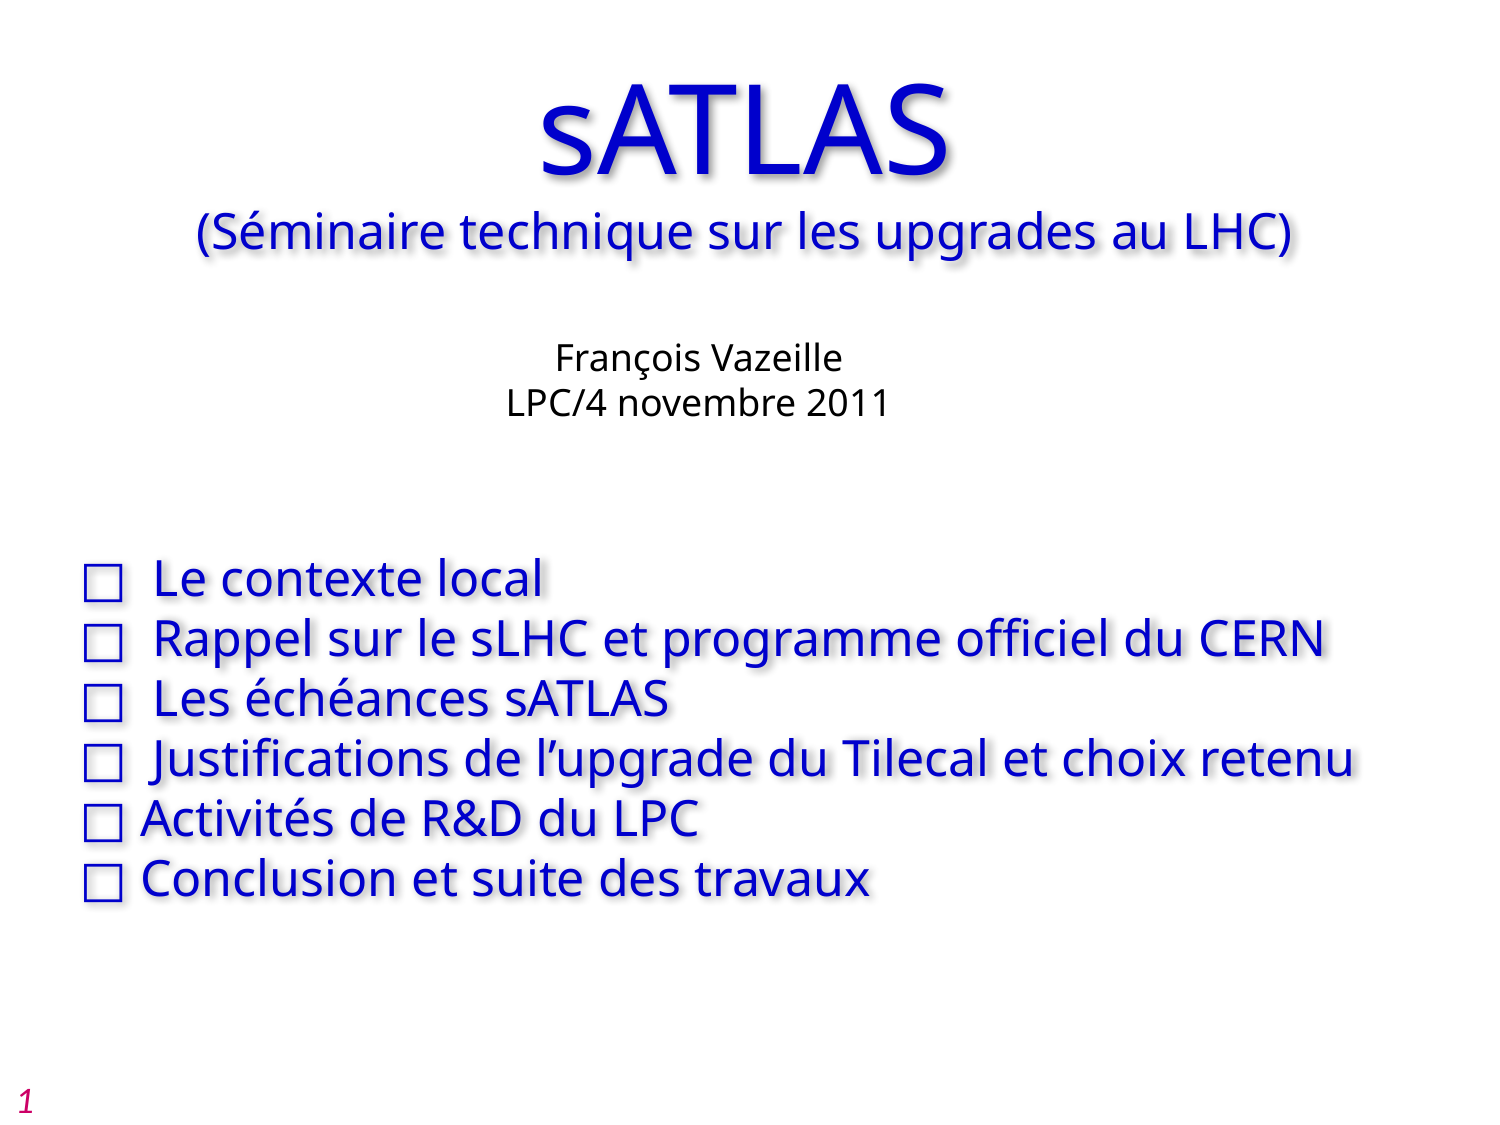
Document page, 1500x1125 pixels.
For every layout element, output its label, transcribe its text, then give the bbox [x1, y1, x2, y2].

text_box 1 [0, 1068, 50, 1125]
text_box □ Le contexte local □ Rappel sur le sLHC et programme officiel du CERN □ Les échéances sATLAS □ Justifications de l’upgrade du Tilecal et choix retenu □ Activités de R&D du LPC □ Conclusion et suite des travaux [64, 538, 1424, 914]
text_box sATLAS (Séminaire technique sur les upgrades au LHC) [181, 42, 1308, 268]
text_box François Vazeille LPC/4 novembre 2011 [490, 326, 908, 431]
